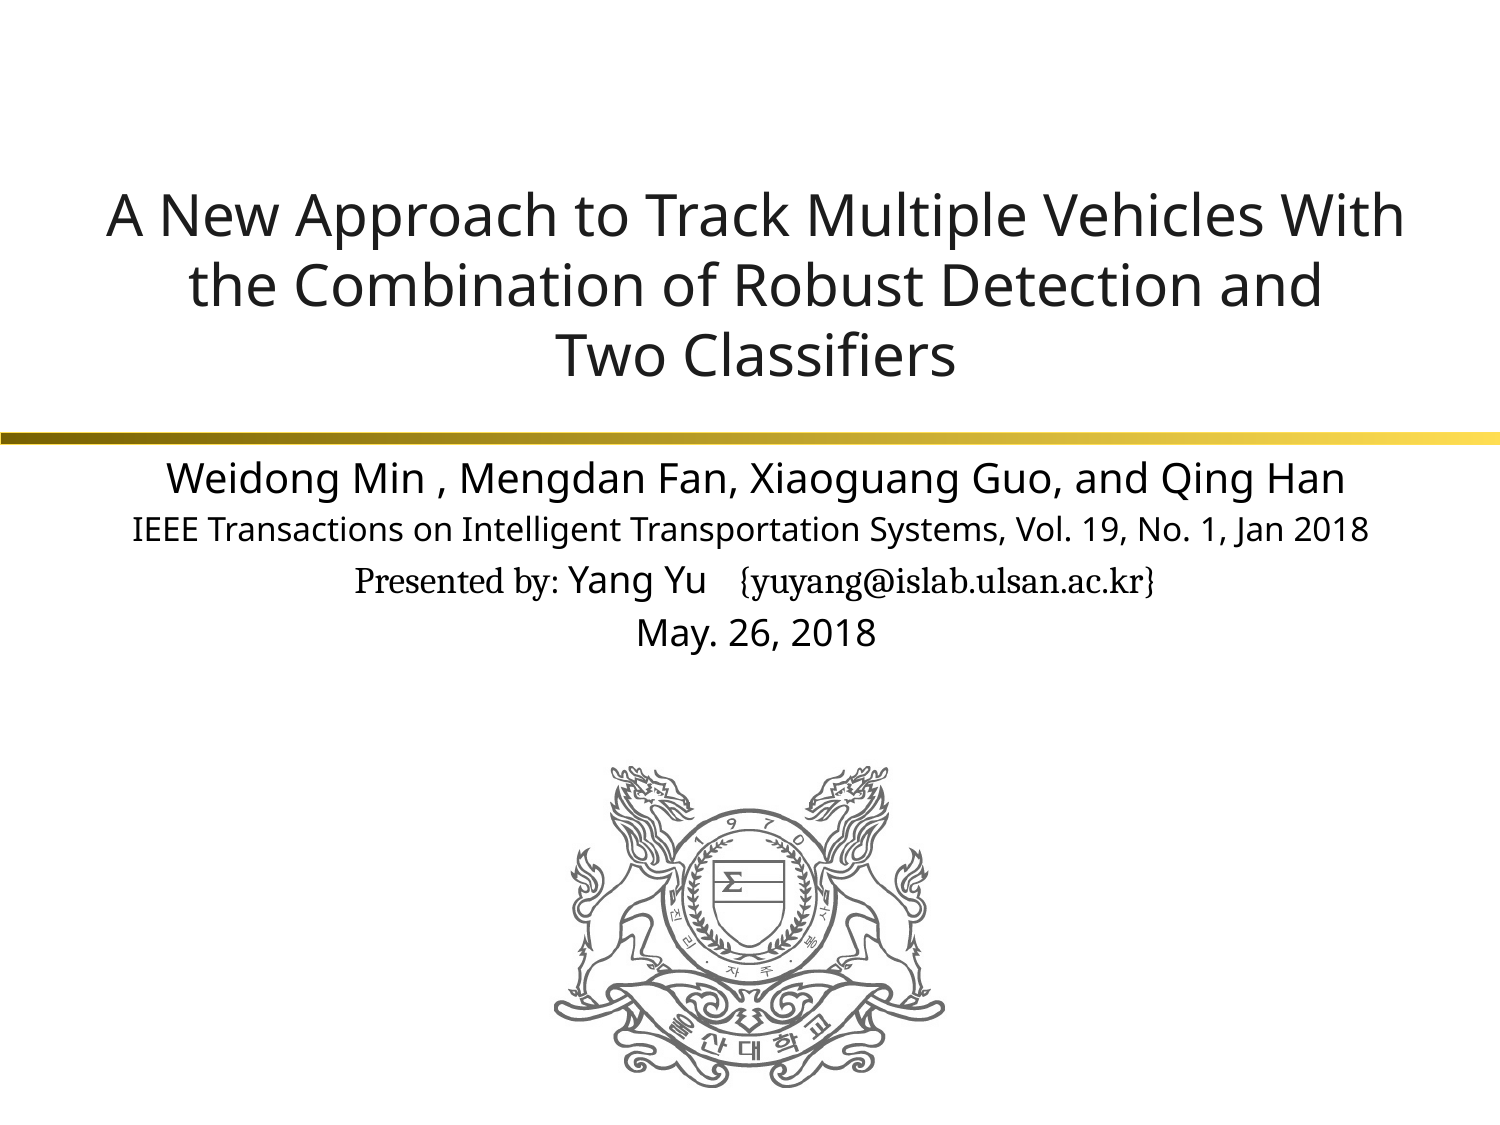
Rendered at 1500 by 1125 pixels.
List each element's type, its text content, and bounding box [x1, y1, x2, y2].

title A New Approach to Track Multiple Vehicles With the Combination of Robust Detection and Two Classifiers [41, 184, 1472, 426]
subtitle Weidong Min , Mengdan Fan, Xiaoguang Guo, and Qing Han IEEE Transactions on Intelligent Transportation Systems, Vol. 19, No. 1, Jan 2018 Presented by: Yang Yu {yuyang@islab.ulsan.ac.kr} May. 26, 2018 [41, 444, 1472, 750]
